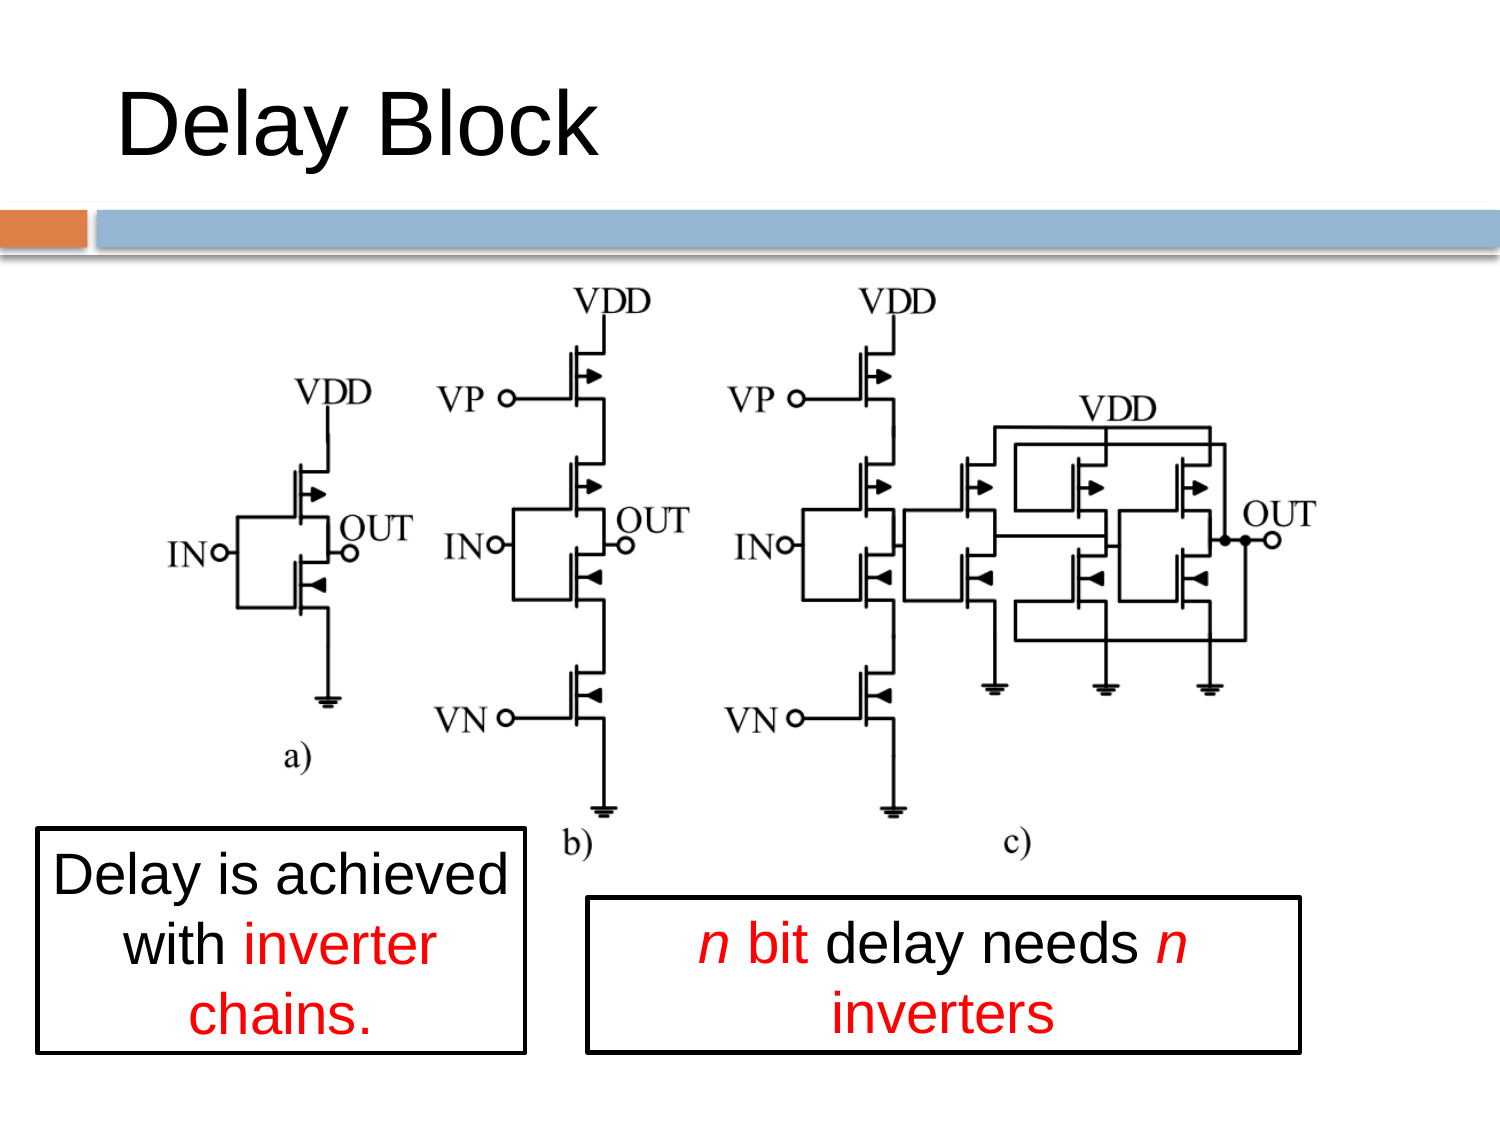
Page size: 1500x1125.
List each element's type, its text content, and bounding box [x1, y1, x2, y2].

title Delay Block [100, 37, 1438, 200]
text_box Delay is achieved with inverter chains. [36, 827, 527, 1055]
picture [152, 274, 1329, 868]
text_box n bit delay needs n inverters [586, 896, 1301, 1054]
